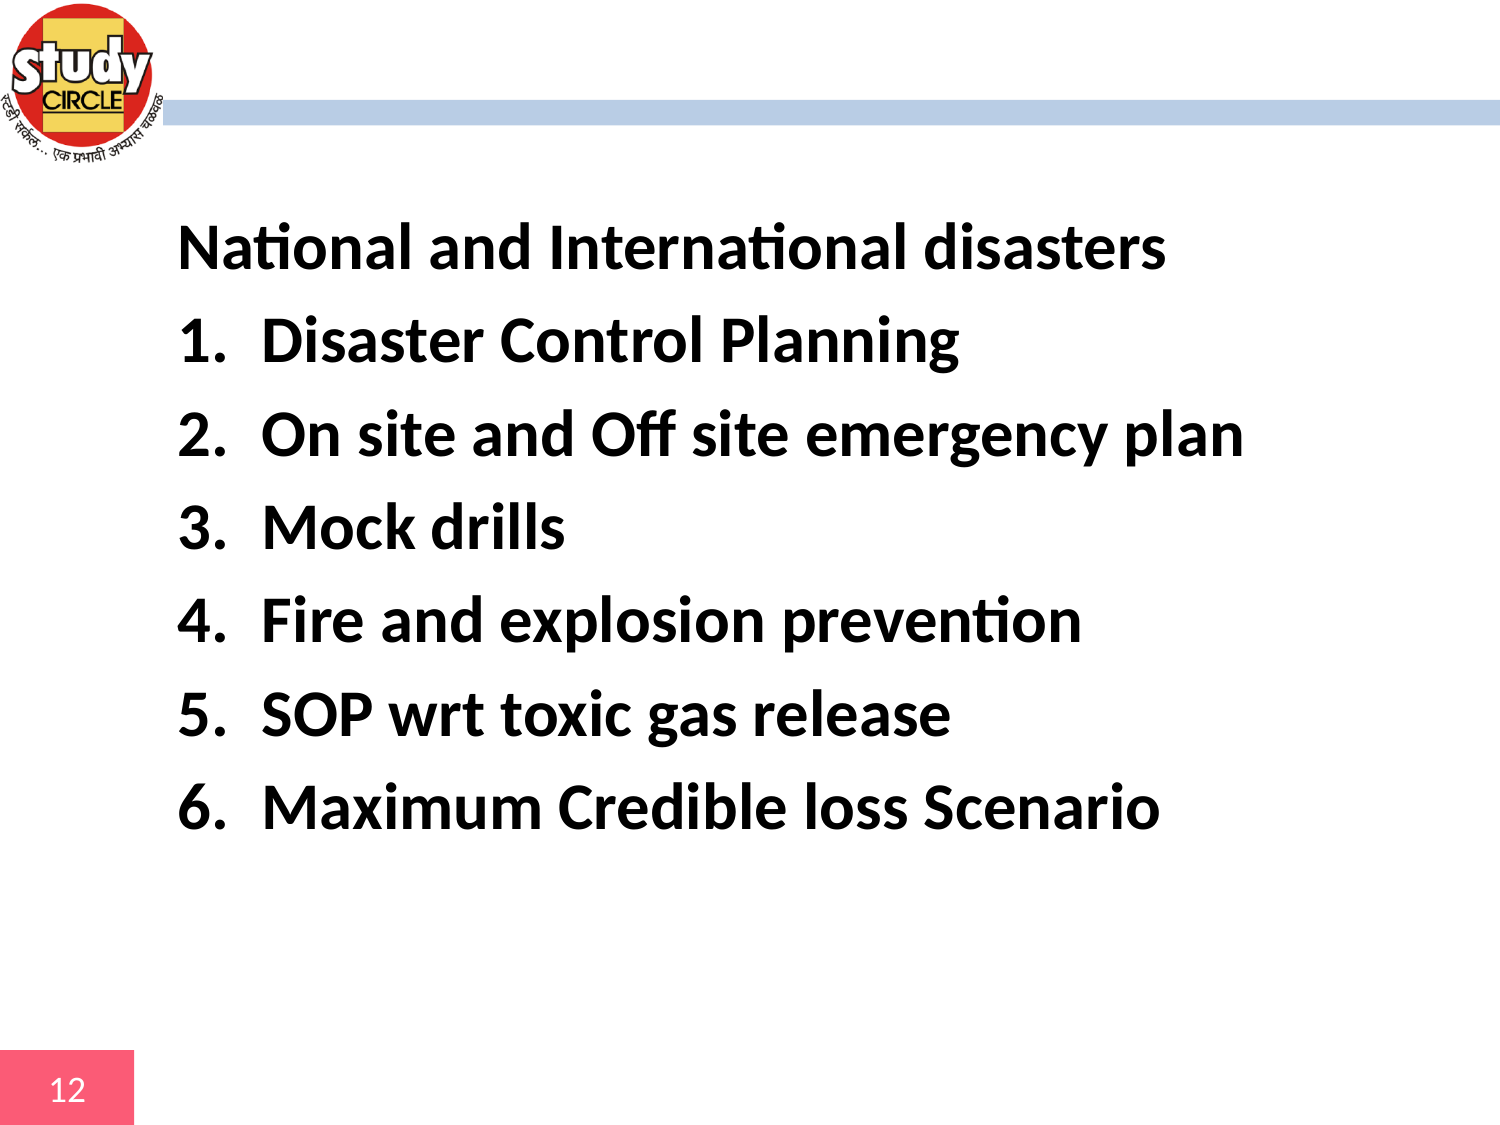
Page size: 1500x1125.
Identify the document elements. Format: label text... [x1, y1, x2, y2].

slide_number 12 [0, 1050, 135, 1125]
list National and International disasters Disaster Control Planning On site and Off site emergency plan Mock drills Fire and explosion prevention SOP wrt toxic gas release Maximum Credible loss Scenario [162, 195, 1425, 1000]
picture [0, 0, 163, 163]
